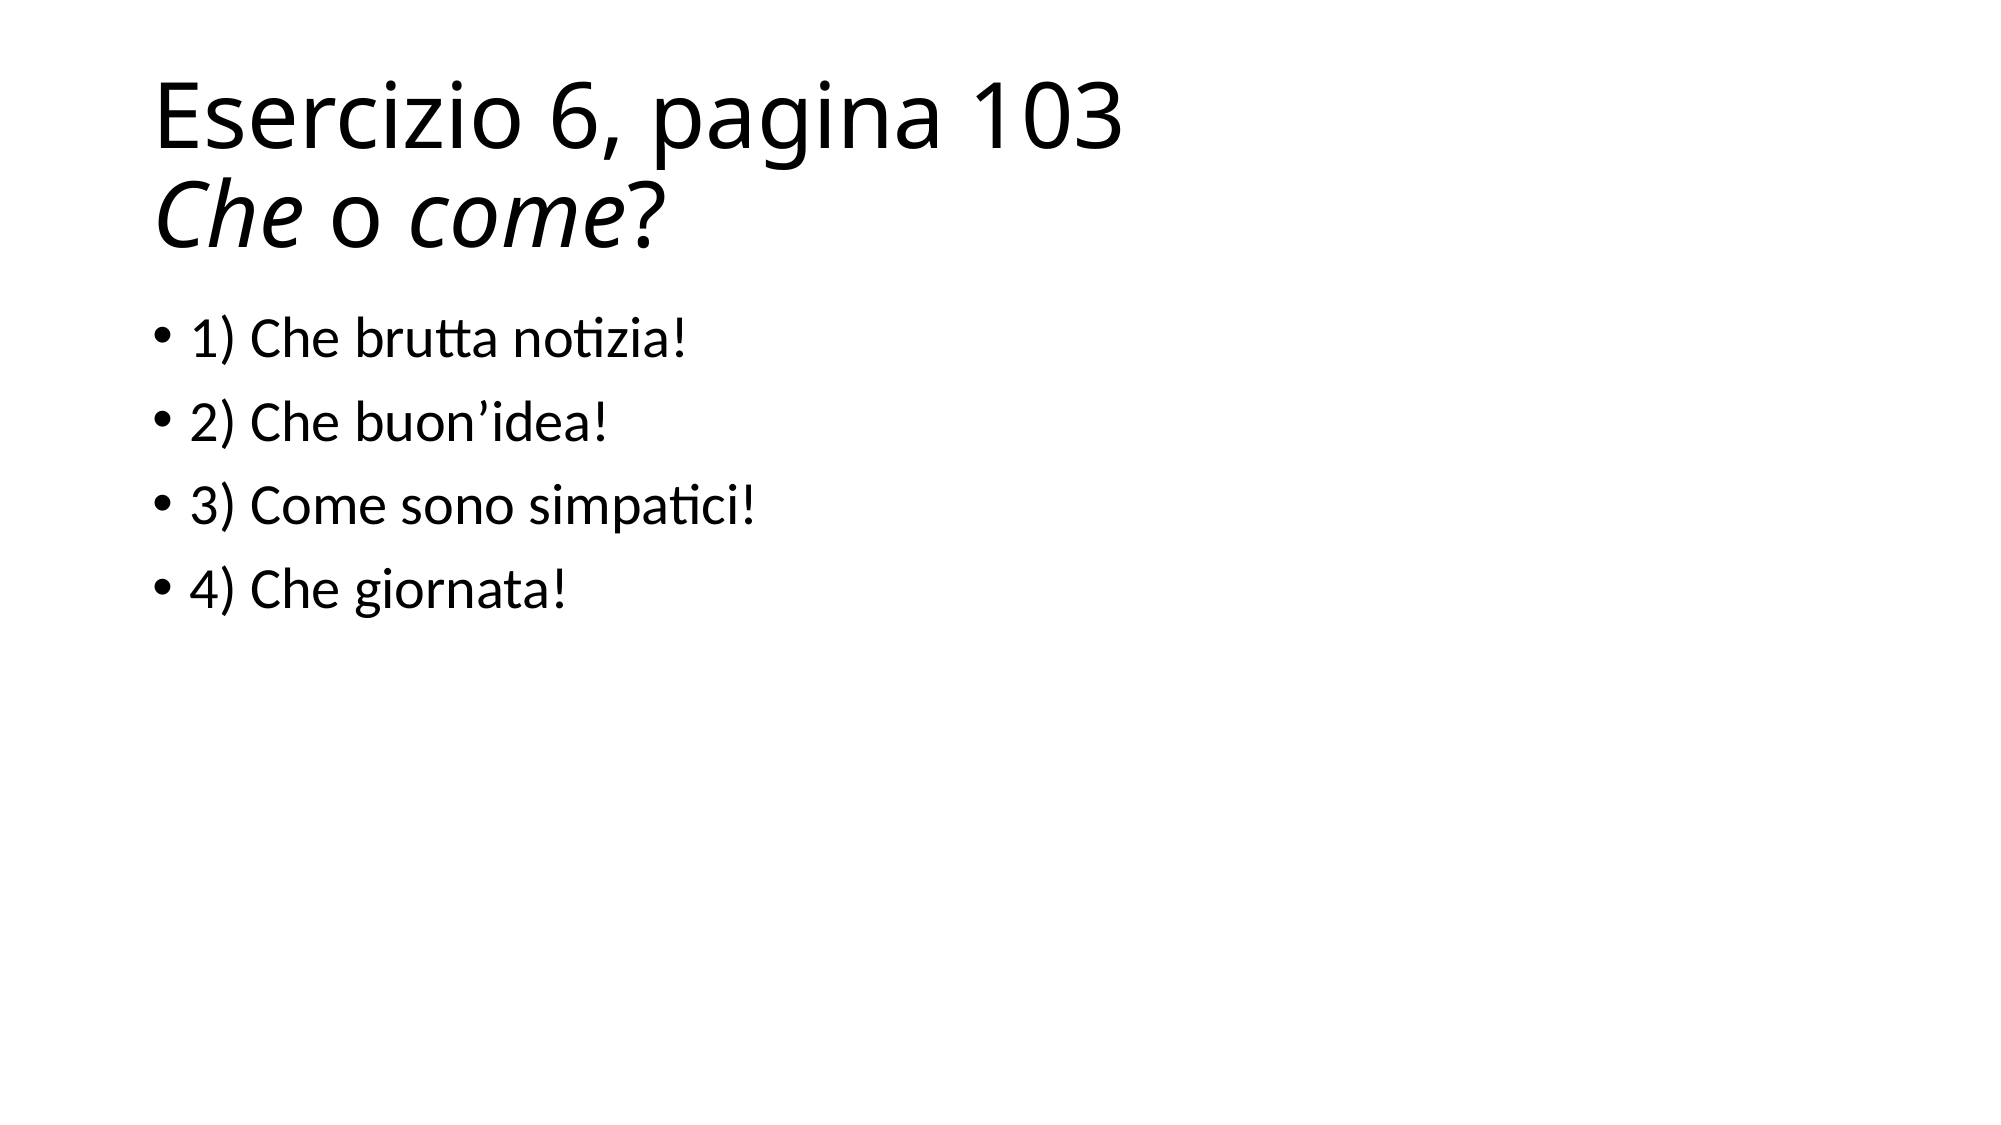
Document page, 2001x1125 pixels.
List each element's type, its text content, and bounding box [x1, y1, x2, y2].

title Esercizio 6, pagina 103 Che o come? [137, 59, 1863, 278]
list 1) Che brutta notizia! 2) Che buon’idea! 3) Come sono simpatici! 4) Che giornata! [137, 299, 1863, 1014]
